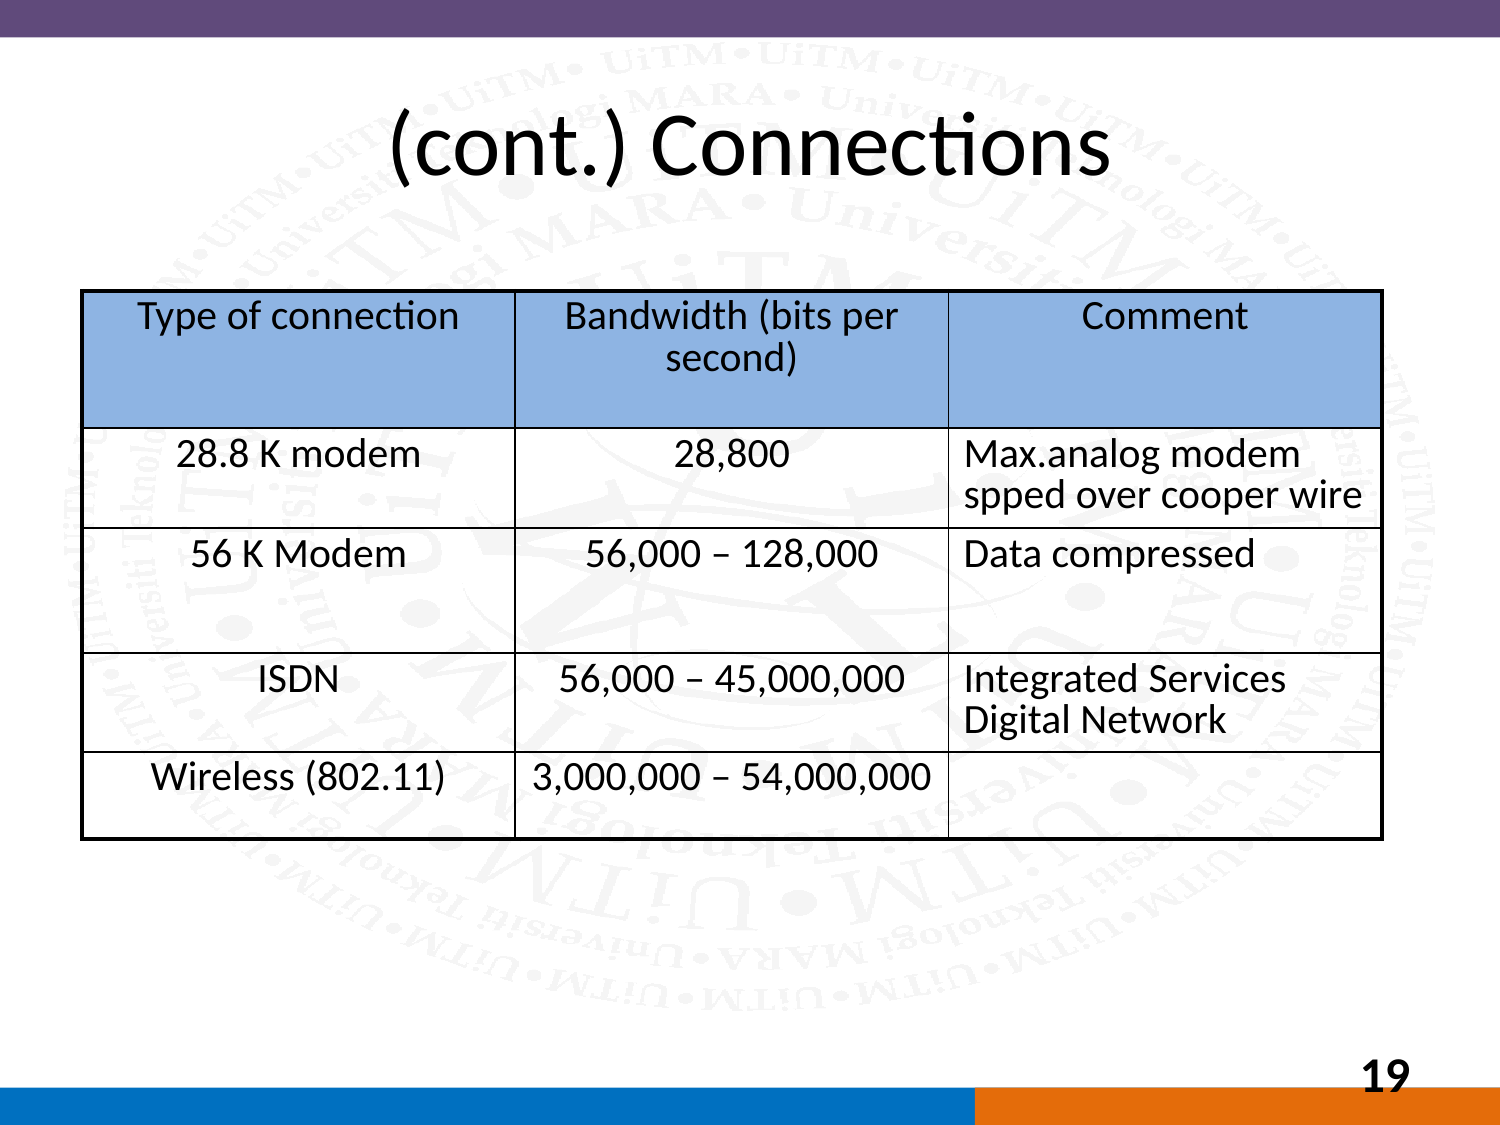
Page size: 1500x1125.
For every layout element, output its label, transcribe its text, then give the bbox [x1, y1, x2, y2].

slide_number 19 [1074, 1042, 1425, 1103]
table_header Type of connection [84, 293, 514, 427]
table_cell Wireless (802.11) [84, 753, 514, 837]
table_cell Data compressed [949, 529, 1380, 652]
table_cell 3,000,000 – 54,000,000 [516, 753, 948, 837]
table_cell 28,800 [516, 429, 948, 527]
table_cell 56 K Modem [84, 529, 514, 652]
title (cont.) Connections [75, 45, 1425, 233]
table_cell ISDN [84, 654, 514, 751]
table_cell 56,000 – 128,000 [516, 529, 948, 652]
table_header Comment [949, 293, 1380, 427]
table_cell Integrated Services Digital Network [949, 654, 1380, 751]
table_cell Max.analog modem spped over cooper wire [949, 429, 1380, 527]
table_header Bandwidth (bits per second) [516, 293, 948, 427]
table_cell 28.8 K modem [84, 429, 514, 527]
table_cell 56,000 – 45,000,000 [516, 654, 948, 751]
table_cell [949, 753, 1380, 837]
